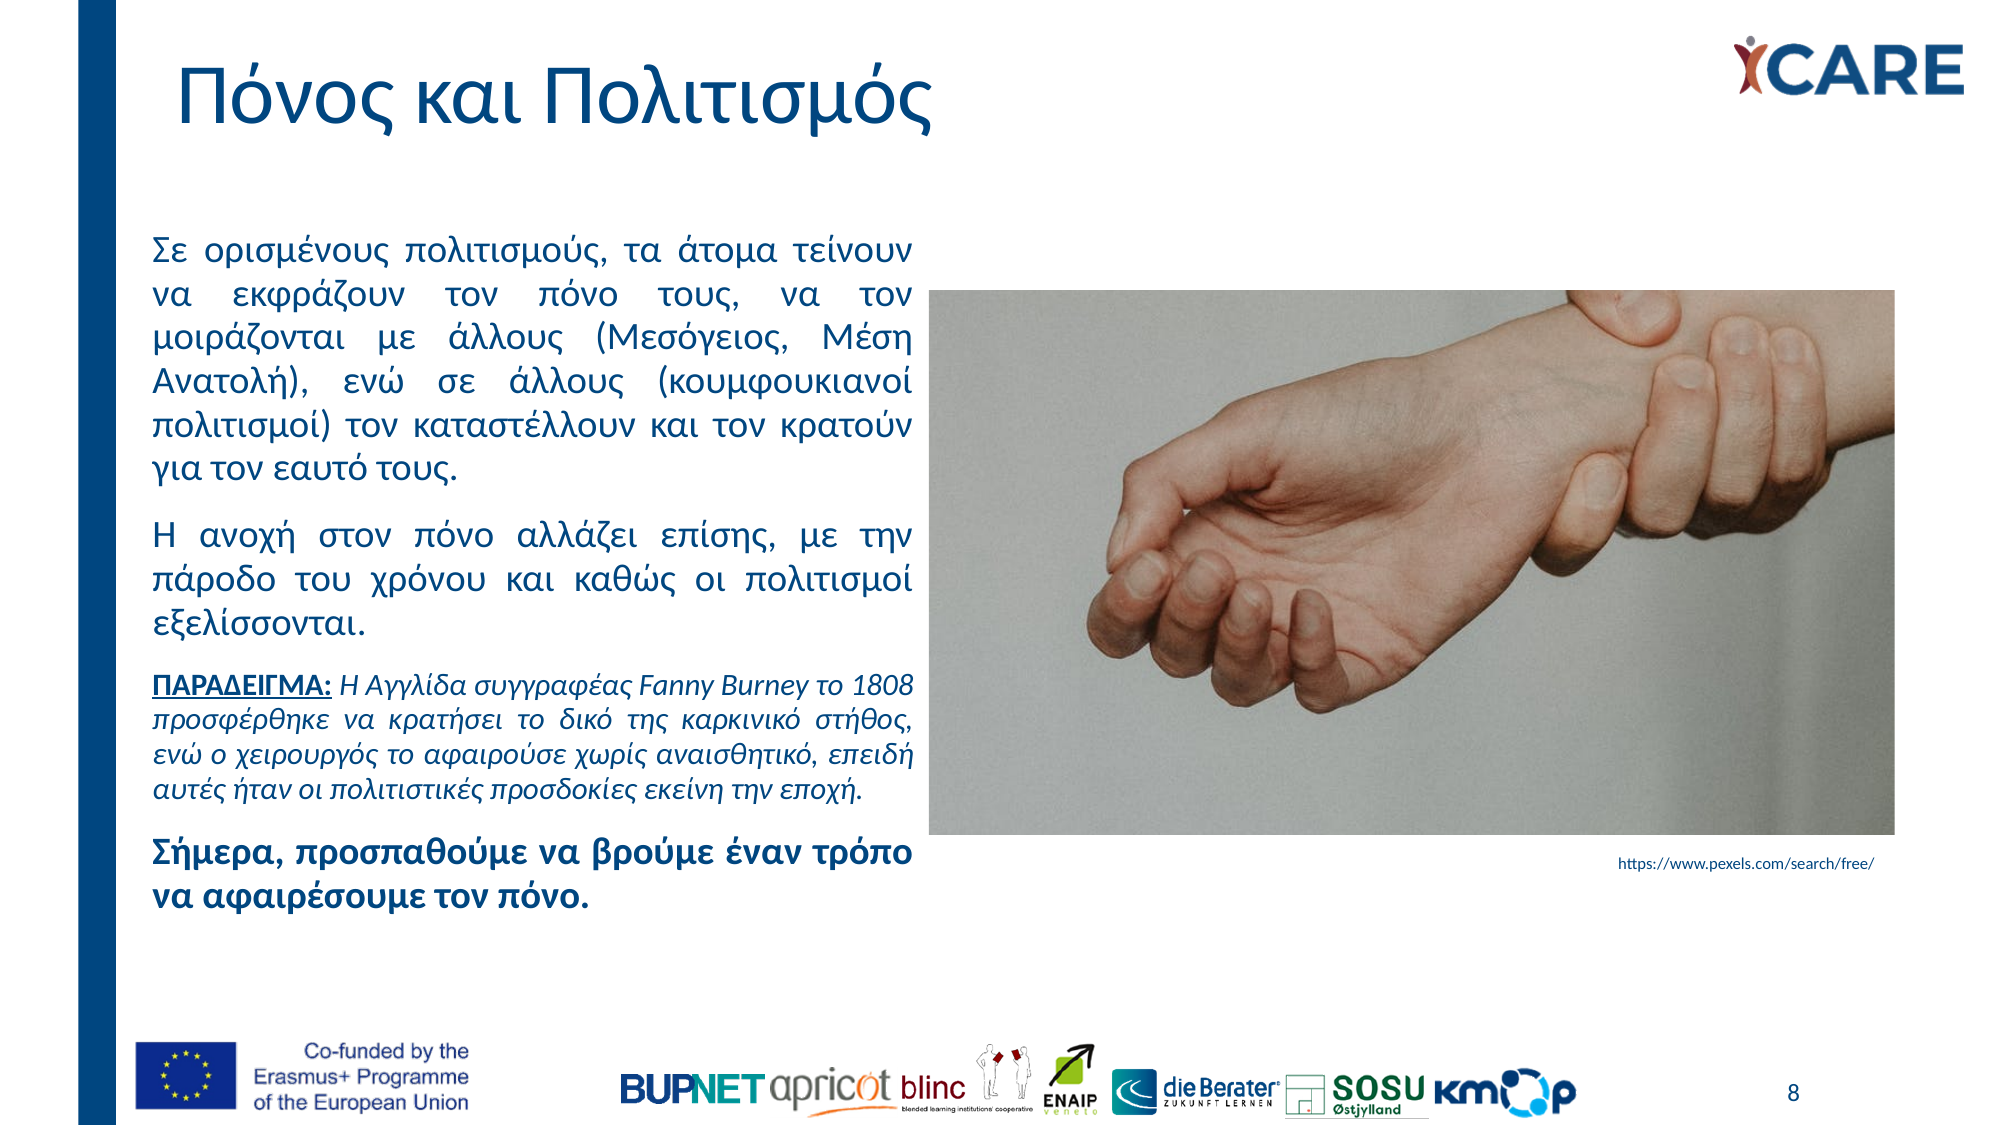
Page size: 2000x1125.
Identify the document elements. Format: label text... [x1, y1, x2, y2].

picture [1734, 34, 1967, 113]
picture [115, 1023, 486, 1125]
text_box https://www.pexels.com/search/free/ [1542, 845, 1890, 880]
picture [928, 290, 1895, 835]
picture [621, 1041, 1579, 1119]
list Σε ορισμένους πολιτισμούς, τα άτομα τείνουν να εκφράζουν τον πόνο τους, να τον μοιράζονται με άλλους (Μεσόγειος, Μέση Ανατολή), ενώ σε άλλους (κουμφουκιανοί πολιτισμοί) τον καταστέλλουν και τον κρατούν για τον εαυτό τους. Η ανοχή στον πόνο αλλάζει επίσης, με την πάροδο του χρόνου και καθώς οι πολιτισμοί εξελίσσονται. ΠΑΡΑΔΕΙΓΜΑ: Η Αγγλίδα συγγραφέας Fanny Burney το 1808 προσφέρθηκε να κρατήσει το δικό της καρκινικό στήθος, ενώ ο χειρουργός το αφαιρούσε χωρίς αναισθητικό, επειδή αυτές ήταν οι πολιτιστικές προσδοκίες εκείνη την εποχή. Σήμερα, προσπαθούμε να βρούμε έναν τρόπο να αφαιρέσουμε τον πόνο. [137, 219, 929, 963]
title Πόνος και Πολιτισμός [161, 42, 1154, 151]
slide_number 8 [1553, 1058, 1816, 1125]
